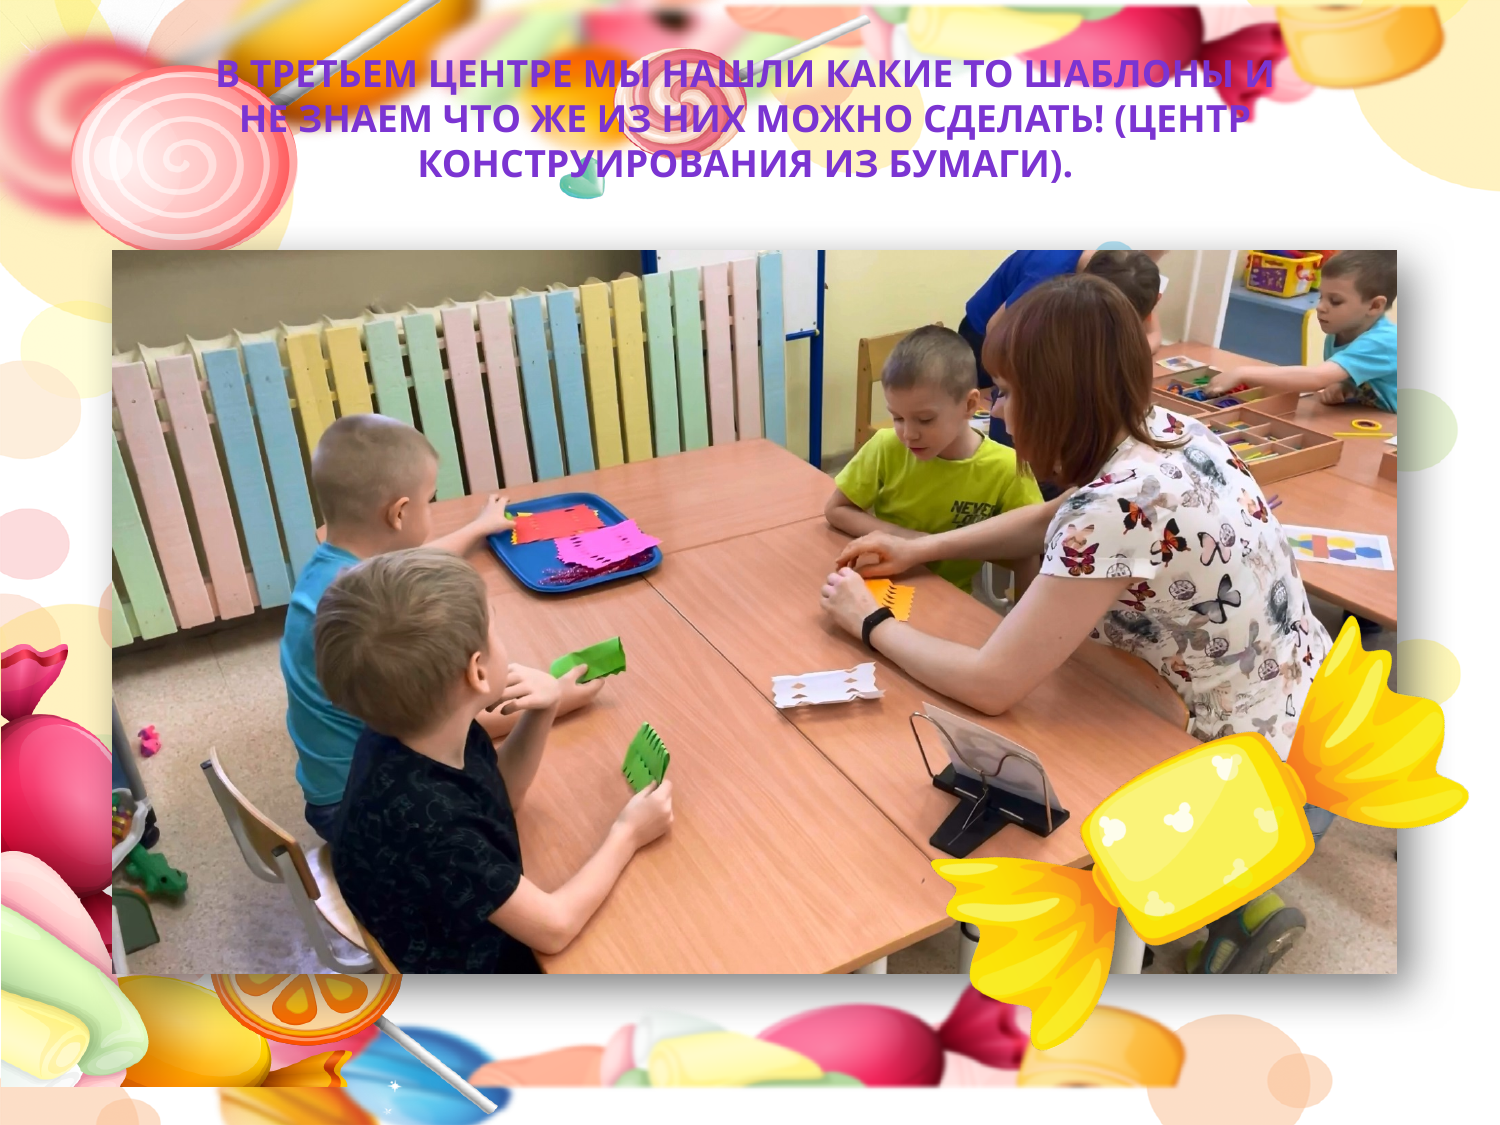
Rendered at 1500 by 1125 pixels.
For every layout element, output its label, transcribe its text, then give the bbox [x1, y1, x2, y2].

picture [0, 0, 1500, 1125]
text_box В третьем центре мы нашли какие то шаблоны и не знаем что же из них можно сделать! (Центр конструирования из бумаги). [182, 42, 1308, 193]
